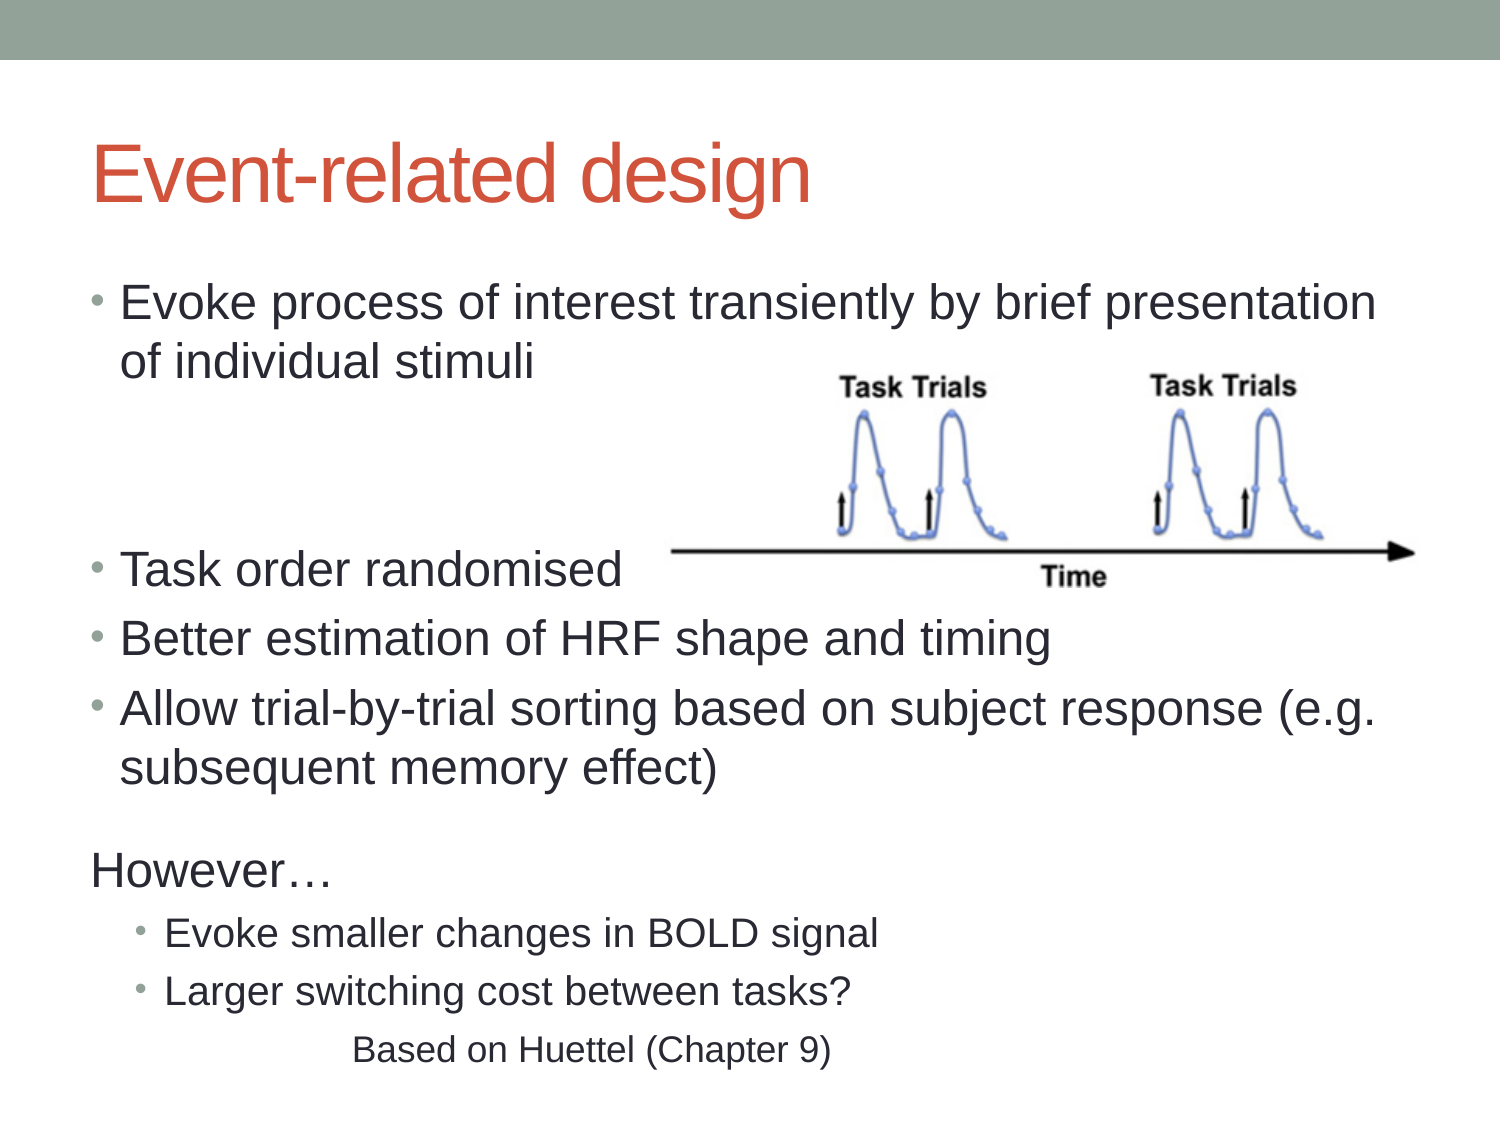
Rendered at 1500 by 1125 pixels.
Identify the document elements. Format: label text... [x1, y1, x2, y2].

picture [663, 352, 1426, 588]
title Event-related design [75, 87, 1425, 250]
list Evoke process of interest transiently by brief presentation of individual stimuli Task order randomised Better estimation of HRF shape and timing Allow trial-by-trial sorting based on subject response (e.g. subsequent memory effect) However… Evoke smaller changes in BOLD signal Larger switching cost between tasks? Based on Huettel (Chapter 9) [75, 262, 1425, 1125]
